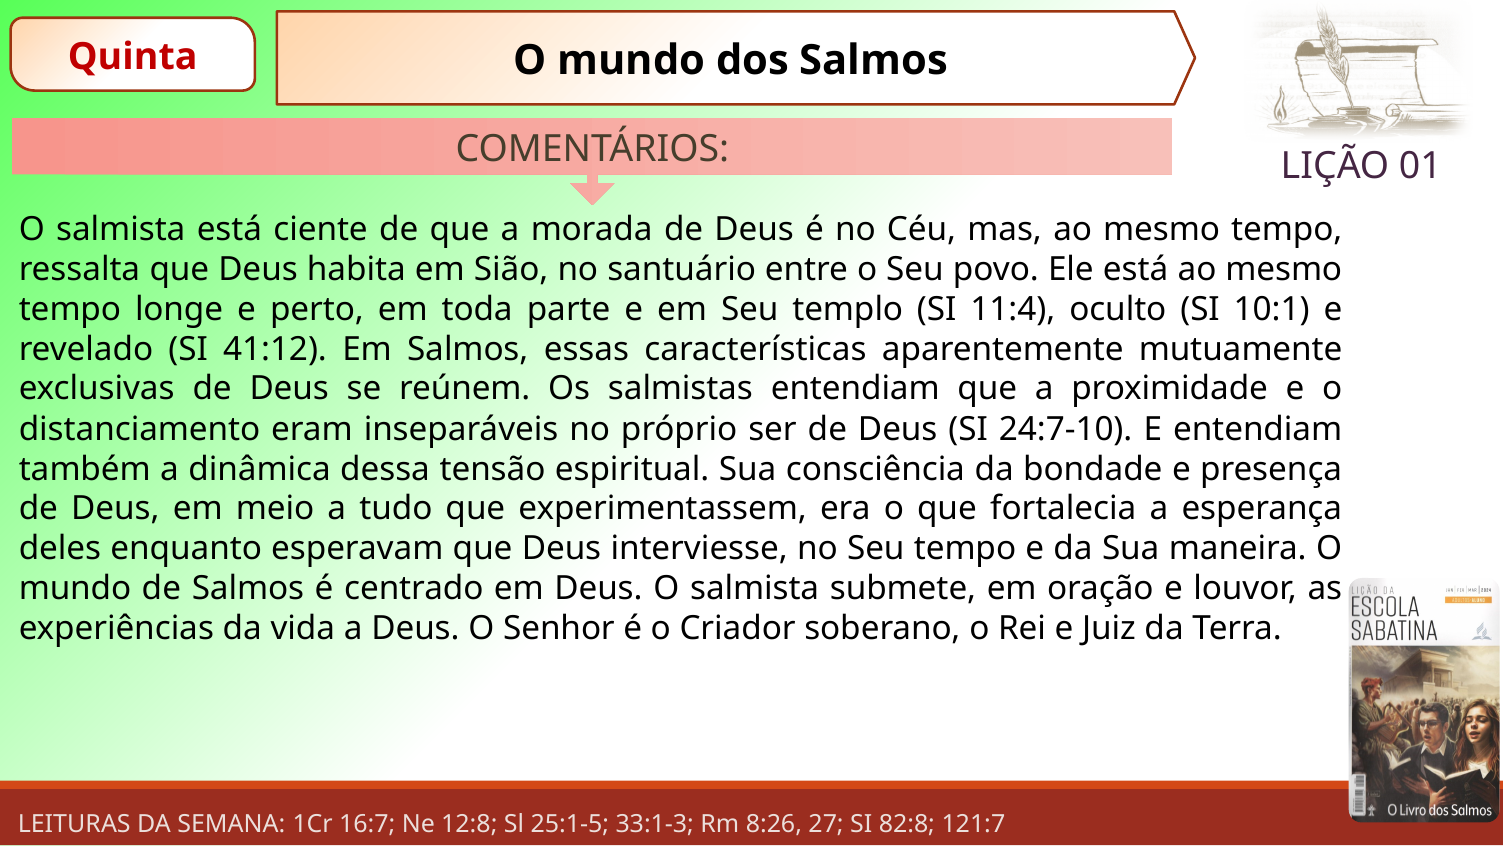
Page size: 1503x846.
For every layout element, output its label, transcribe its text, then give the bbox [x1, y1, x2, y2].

picture [1243, 0, 1474, 144]
text_box COMENTÁRIOS: [10, 116, 1174, 207]
text_box O salmista está ciente de que a morada de Deus é no Céu, mas, ao mesmo tempo, ressalta que Deus habita em Sião, no santuário entre o Seu povo. Ele está ao mesmo tempo longe e perto, em toda parte e em Seu templo (SI 11:4), oculto (SI 10:1) e revelado (SI 41:12). Em Salmos, essas características aparentemente mutuamente exclusivas de Deus se reúnem. Os salmistas entendiam que a proximidade e o distanciamento eram inseparáveis no próprio ser de Deus (SI 24:7-10). E entendiam também a dinâmica dessa tensão espiritual. Sua consciência da bondade e presença de Deus, em meio a tudo que experimentassem, era o que fortalecia a esperança deles enquanto esperavam que Deus interviesse, no Seu tempo e da Sua maneira. O mundo de Salmos é centrado em Deus. O salmista submete, em oração e louvor, as experiências da vida a Deus. O Senhor é o Criador soberano, o Rei e Juiz da Terra. [4, 199, 1360, 654]
text_box Quinta [9, 16, 257, 92]
text_box LEITURAS DA SEMANA: 1Cr 16:7; Ne 12:8; Sl 25:1-5; 33:1-3; Rm 8:26, 27; SI 82:8; 121:7 [3, 799, 1421, 845]
text_box LIÇÃO 01 [1265, 152, 1458, 194]
text_box O mundo dos Salmos [275, 10, 1197, 106]
picture [1348, 577, 1501, 823]
